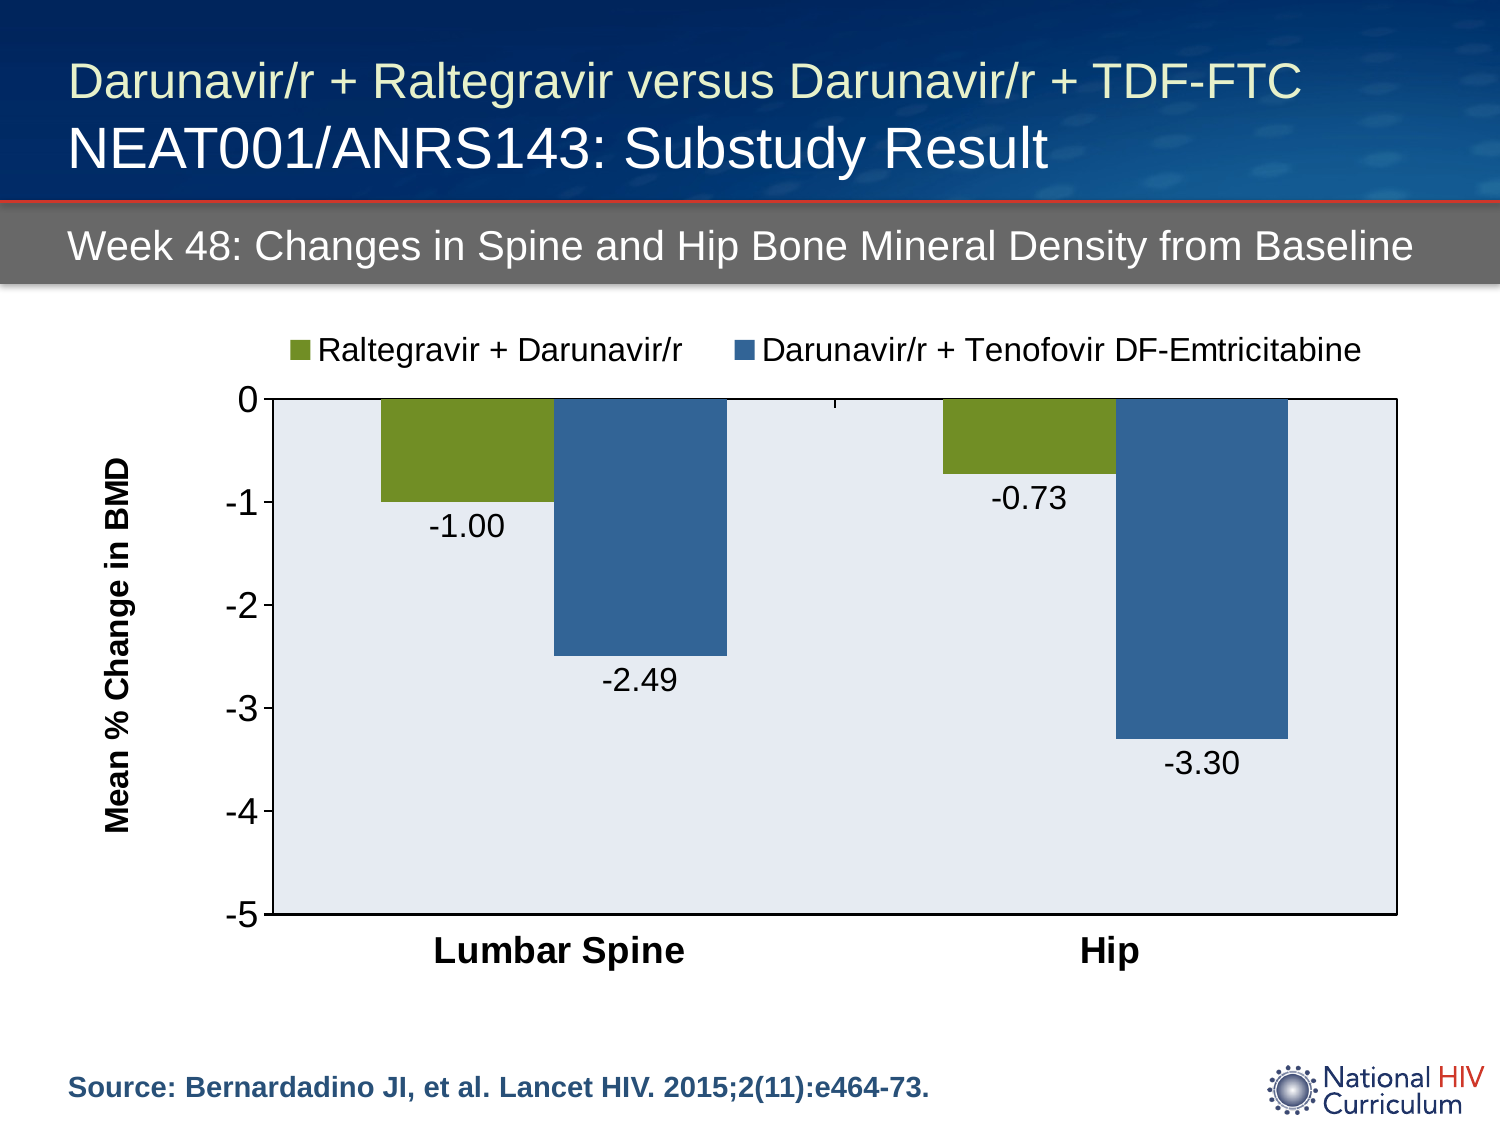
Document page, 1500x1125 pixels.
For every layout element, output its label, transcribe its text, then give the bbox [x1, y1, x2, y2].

picture [1267, 1065, 1318, 1115]
list Source: Bernardadino JI, et al. Lancet HIV. 2015;2(11):e464-73. [53, 1059, 1261, 1113]
chart [74, 312, 1426, 988]
title Darunavir/r + Raltegravir versus Darunavir/r + TDF-FTC NEAT001/ANRS143: Substudy Result [53, 19, 1447, 199]
list Week 48: Changes in Spine and Hip Bone Mineral Density from Baseline [52, 205, 1448, 281]
picture [0, 0, 1500, 200]
